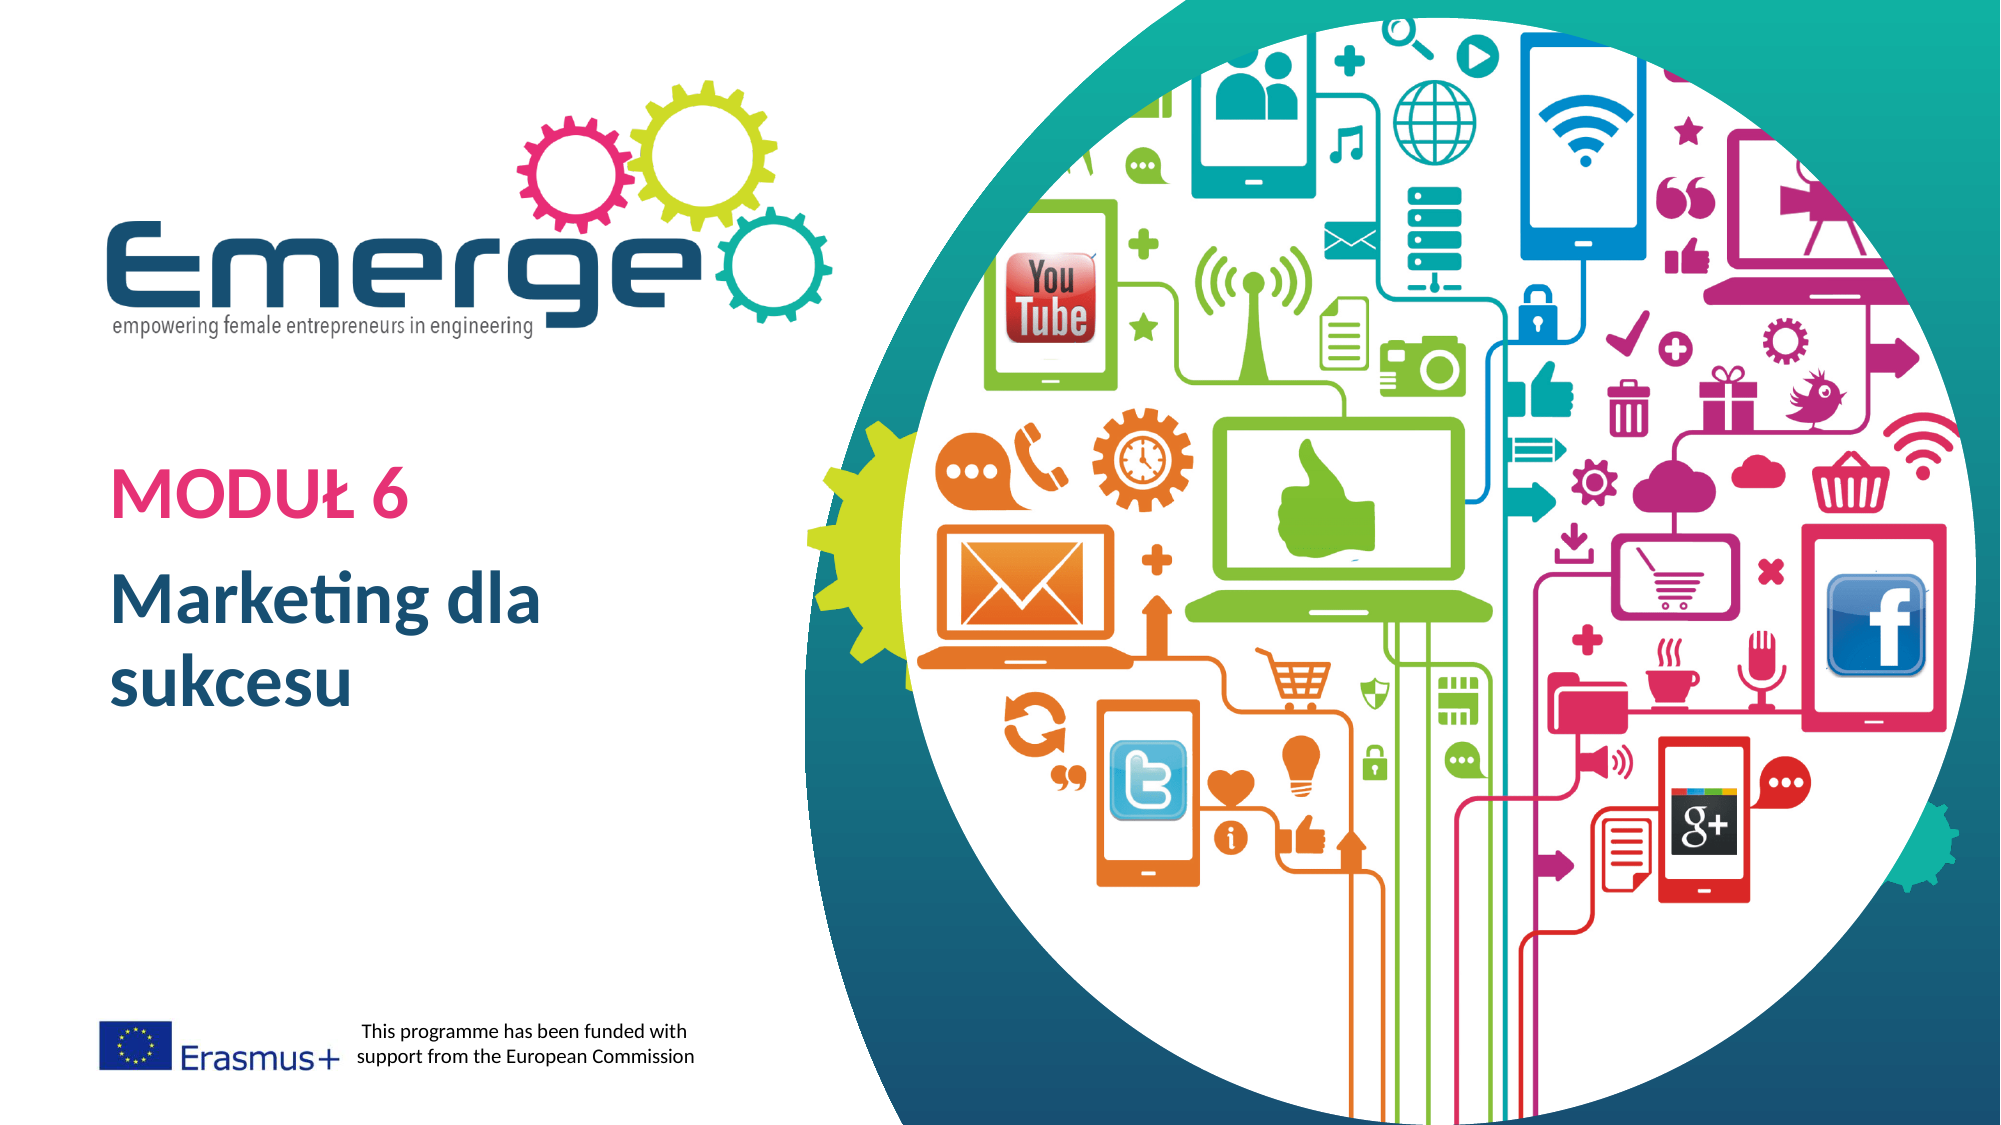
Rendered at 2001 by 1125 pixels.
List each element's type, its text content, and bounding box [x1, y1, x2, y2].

list MODUŁ 6 Marketing dla sukcesu [94, 443, 766, 1005]
picture [85, 1007, 353, 1084]
picture [77, 17, 1976, 1125]
